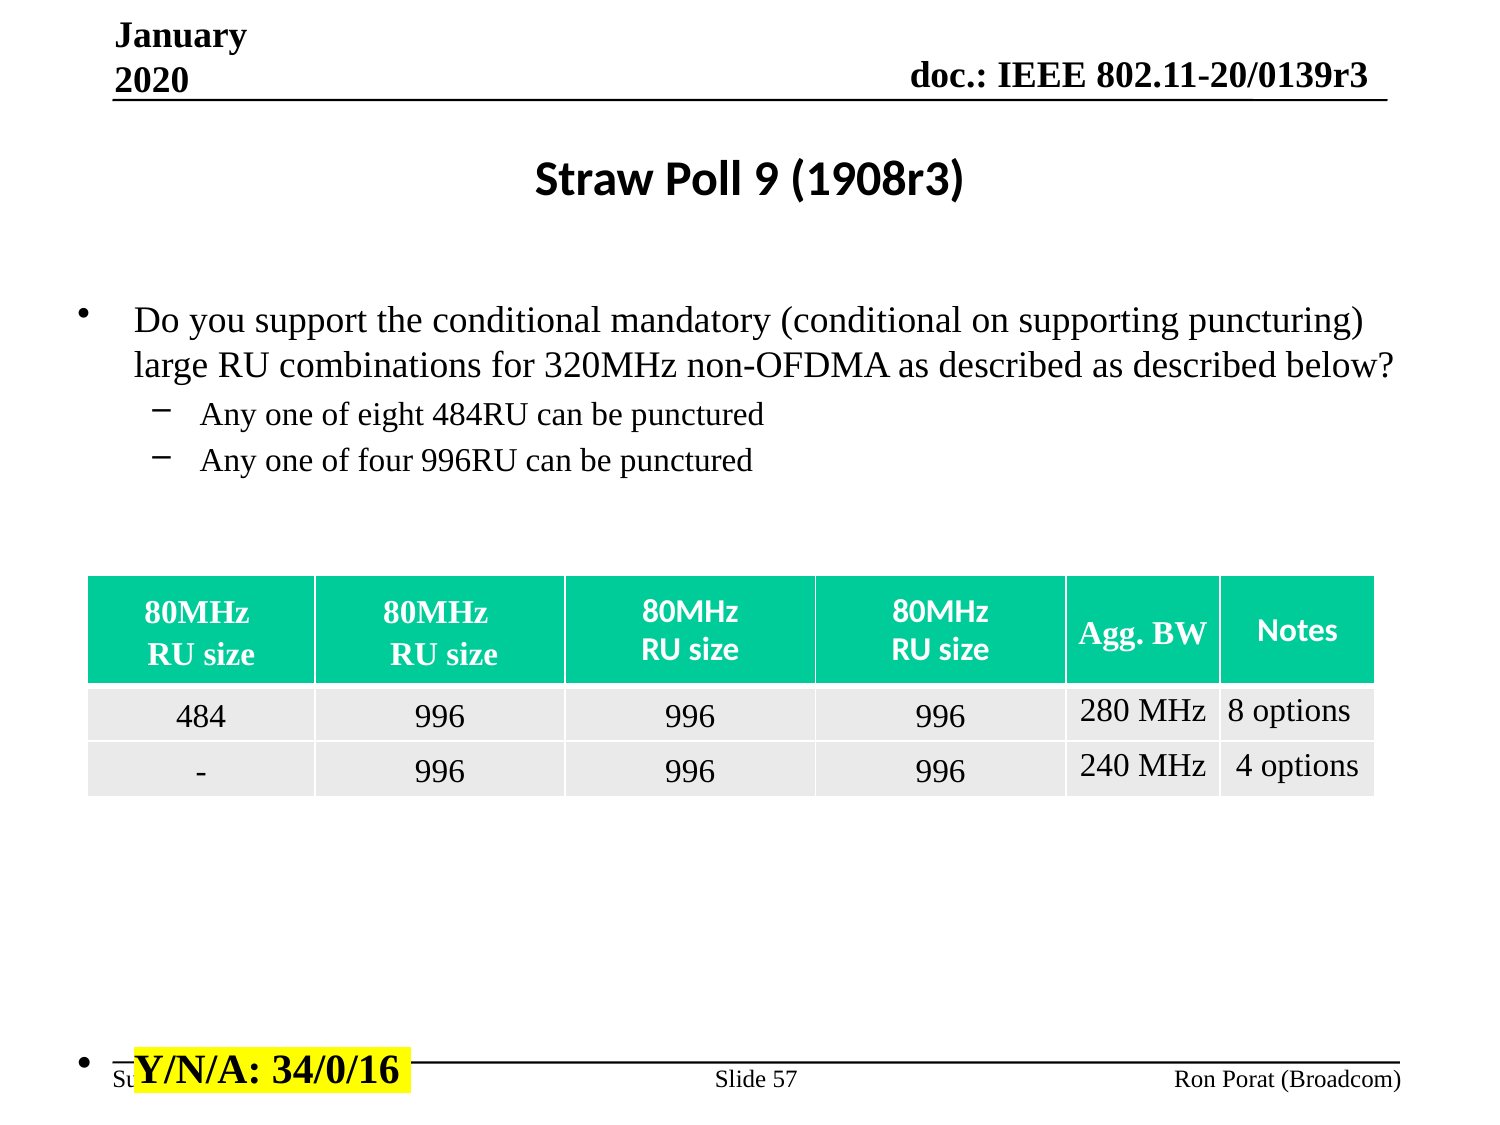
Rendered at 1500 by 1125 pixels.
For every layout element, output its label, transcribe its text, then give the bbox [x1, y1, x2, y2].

table_header 80MHz RU size [88, 576, 314, 683]
table_cell 996 [566, 742, 815, 796]
table_header Agg. BW [1067, 576, 1219, 683]
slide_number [114, 0, 332, 101]
footer Ron Porat (Broadcom) [1170, 1061, 1402, 1125]
table_cell 240 MHz [1067, 742, 1219, 796]
table_cell 484 [88, 689, 314, 740]
table_cell 996 [316, 689, 564, 740]
table_cell 996 [566, 689, 815, 740]
table_cell 4 options [1221, 742, 1374, 796]
table_cell 280 MHz [1067, 689, 1219, 740]
table_cell - [88, 742, 314, 796]
table_cell 8 options [1221, 689, 1374, 740]
table_header 80MHz RU size [316, 576, 564, 683]
table_header Notes [1221, 576, 1374, 683]
table_header 80MHz RU size [816, 576, 1065, 683]
table_header 80MHz RU size [566, 576, 815, 683]
table_cell 996 [816, 742, 1065, 796]
title Straw Poll 9 (1908r3) [112, 112, 1388, 238]
table_cell 996 [316, 742, 564, 796]
table_cell 996 [816, 689, 1065, 740]
slide_number Slide 57 [712, 1061, 800, 1093]
list Do you support the conditional mandatory (conditional on supporting puncturing) large RU combinations for 320MHz non-OFDMA as described as described below? Any one of eight 484RU can be punctured Any one of four 996RU can be punctured Y/N/A: 34/0/16 [62, 287, 1450, 1025]
